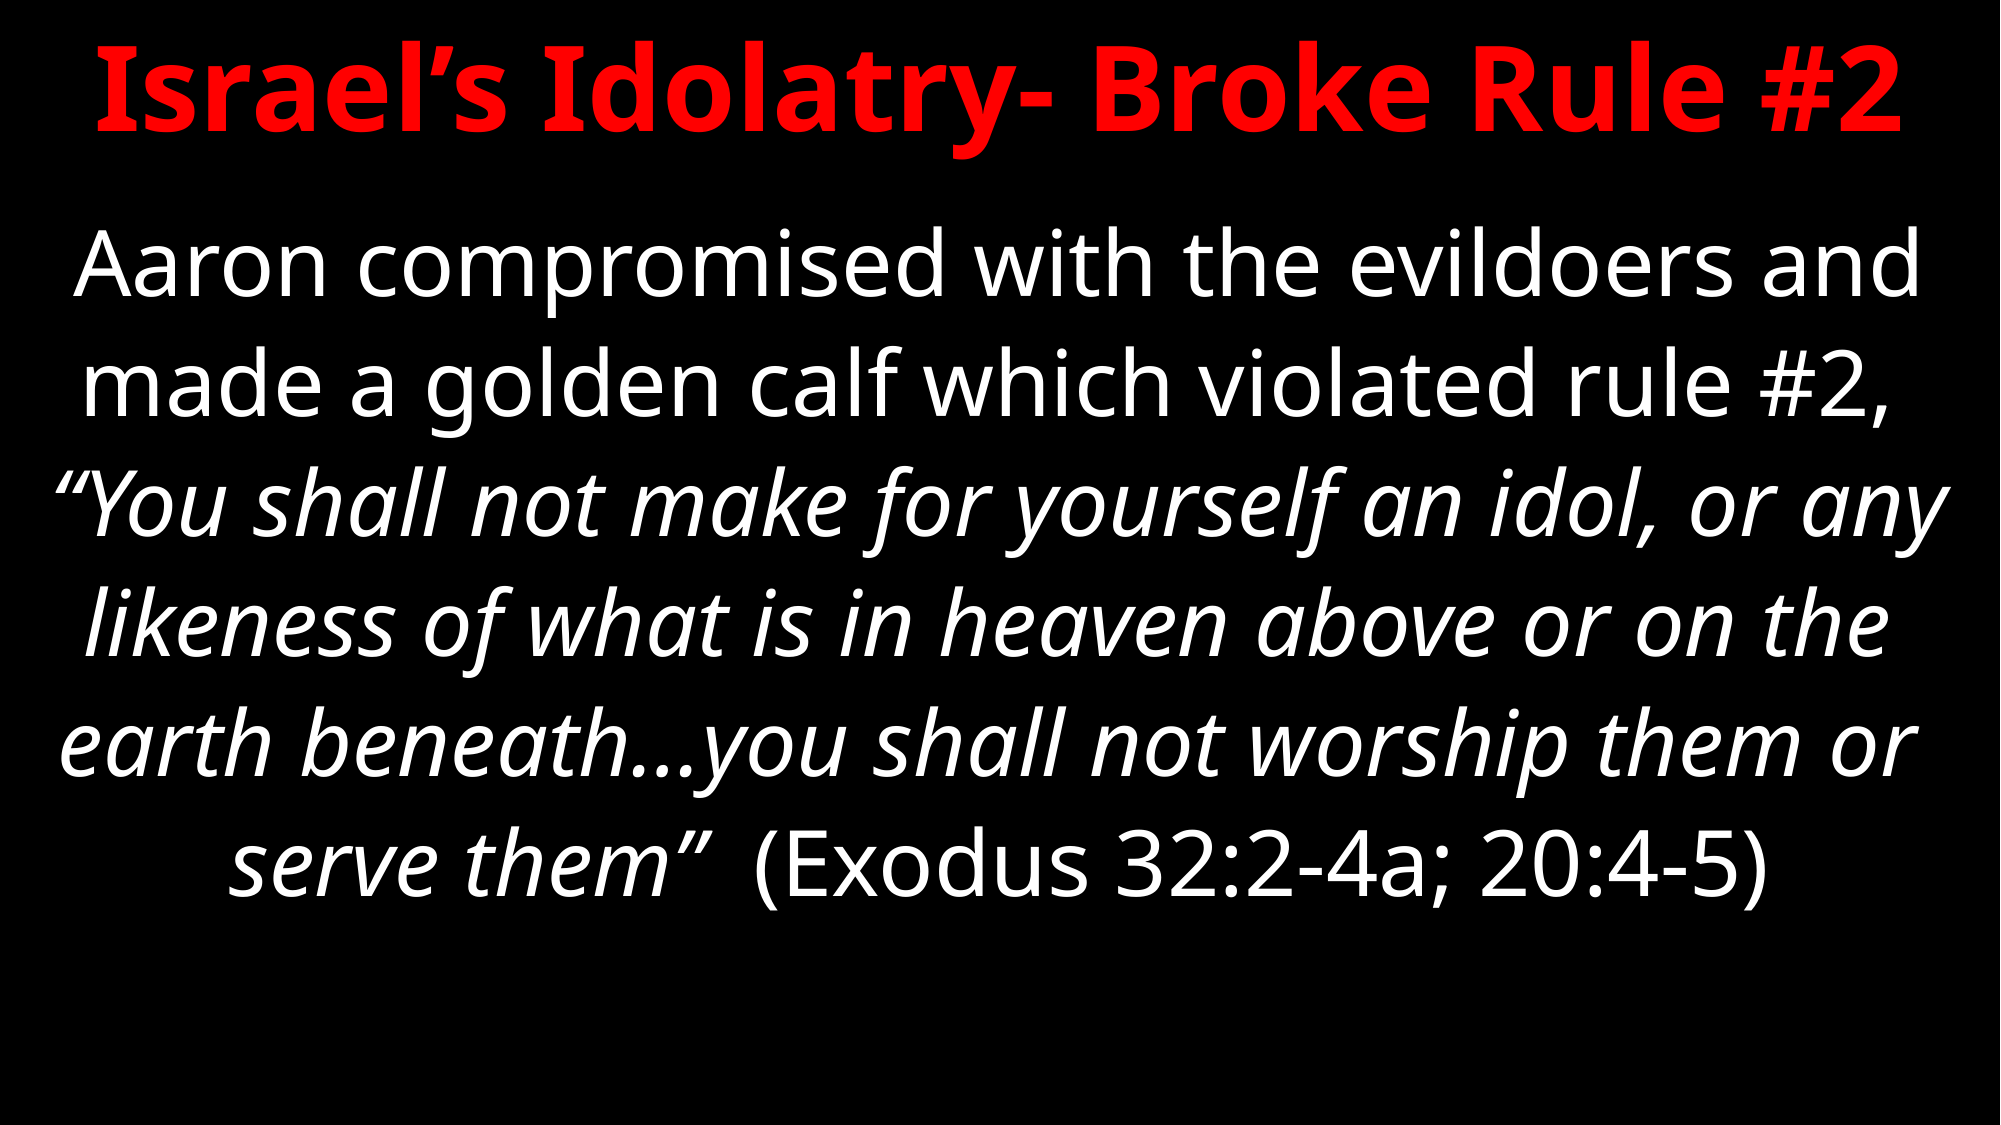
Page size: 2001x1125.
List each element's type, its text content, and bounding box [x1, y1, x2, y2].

title Israel’s Idolatry- Broke Rule #2 [0, 0, 2000, 187]
list Aaron compromised with the evildoers and made a golden calf which violated rule #2, “You shall not make for yourself an idol, or any likeness of what is in heaven above or on the earth beneath…you shall not worship them or serve them” (Exodus 32:2-4a; 20:4-5) [0, 210, 2000, 1125]
